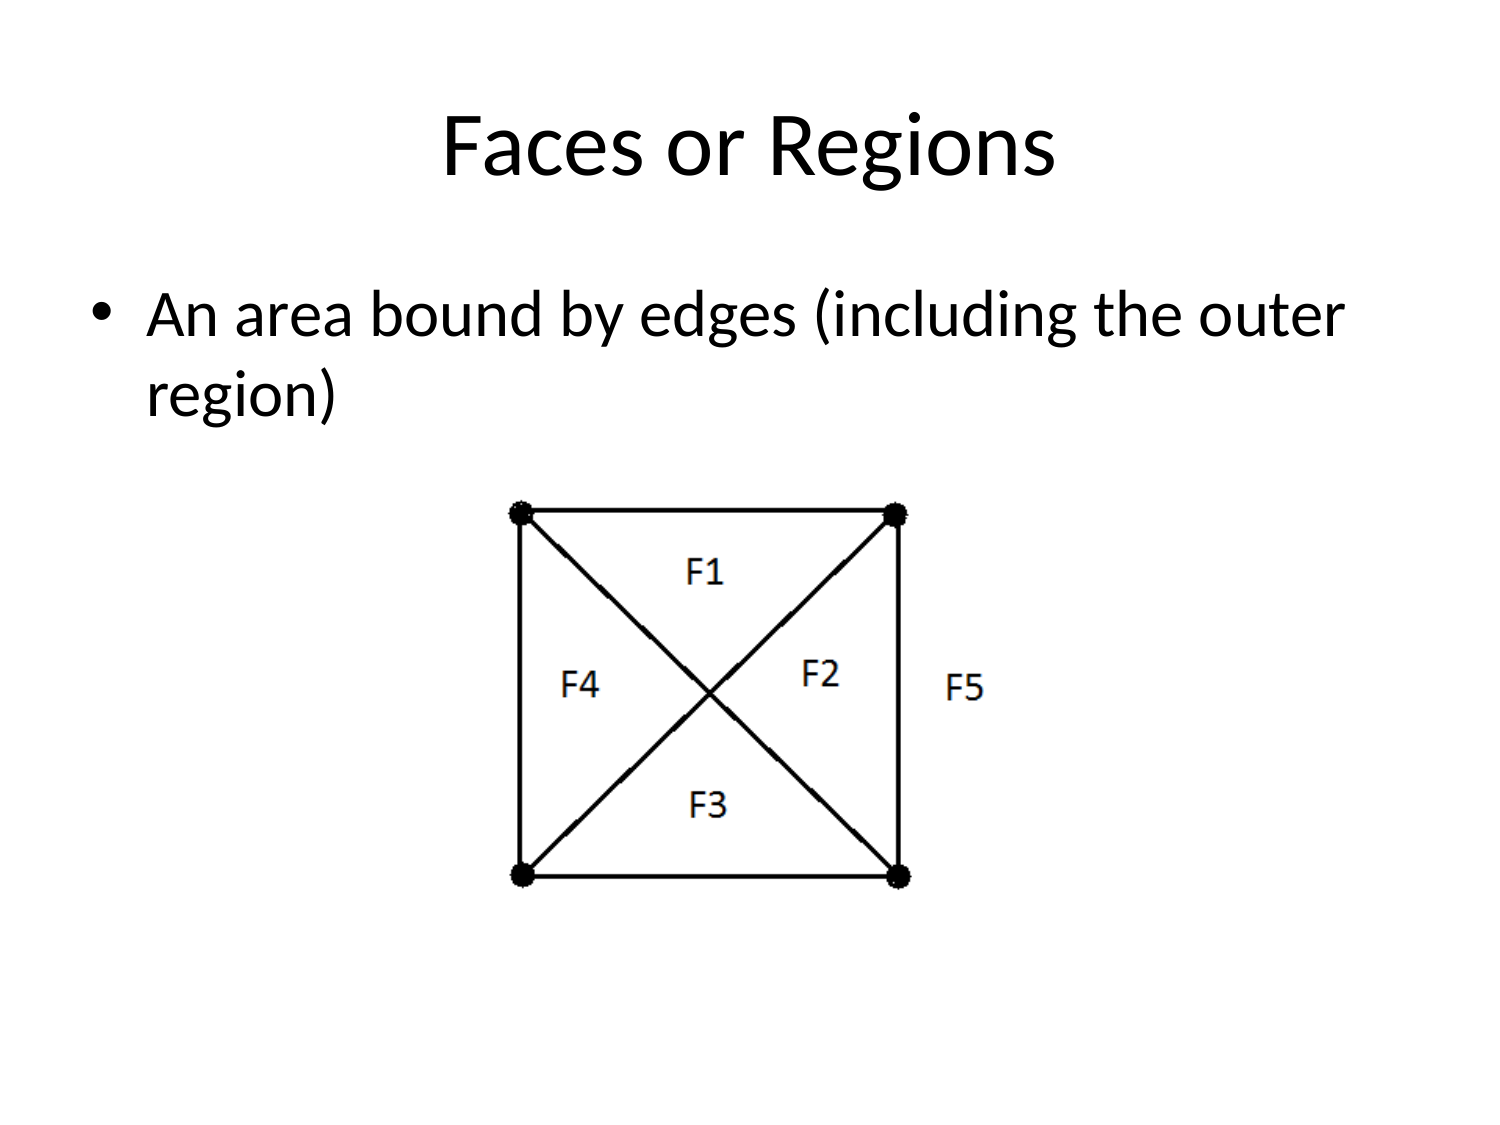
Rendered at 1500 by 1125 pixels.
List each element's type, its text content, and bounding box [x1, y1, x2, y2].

list An area bound by edges (including the outer region) [75, 262, 1425, 1005]
title Faces or Regions [75, 45, 1425, 233]
picture [502, 491, 998, 902]
